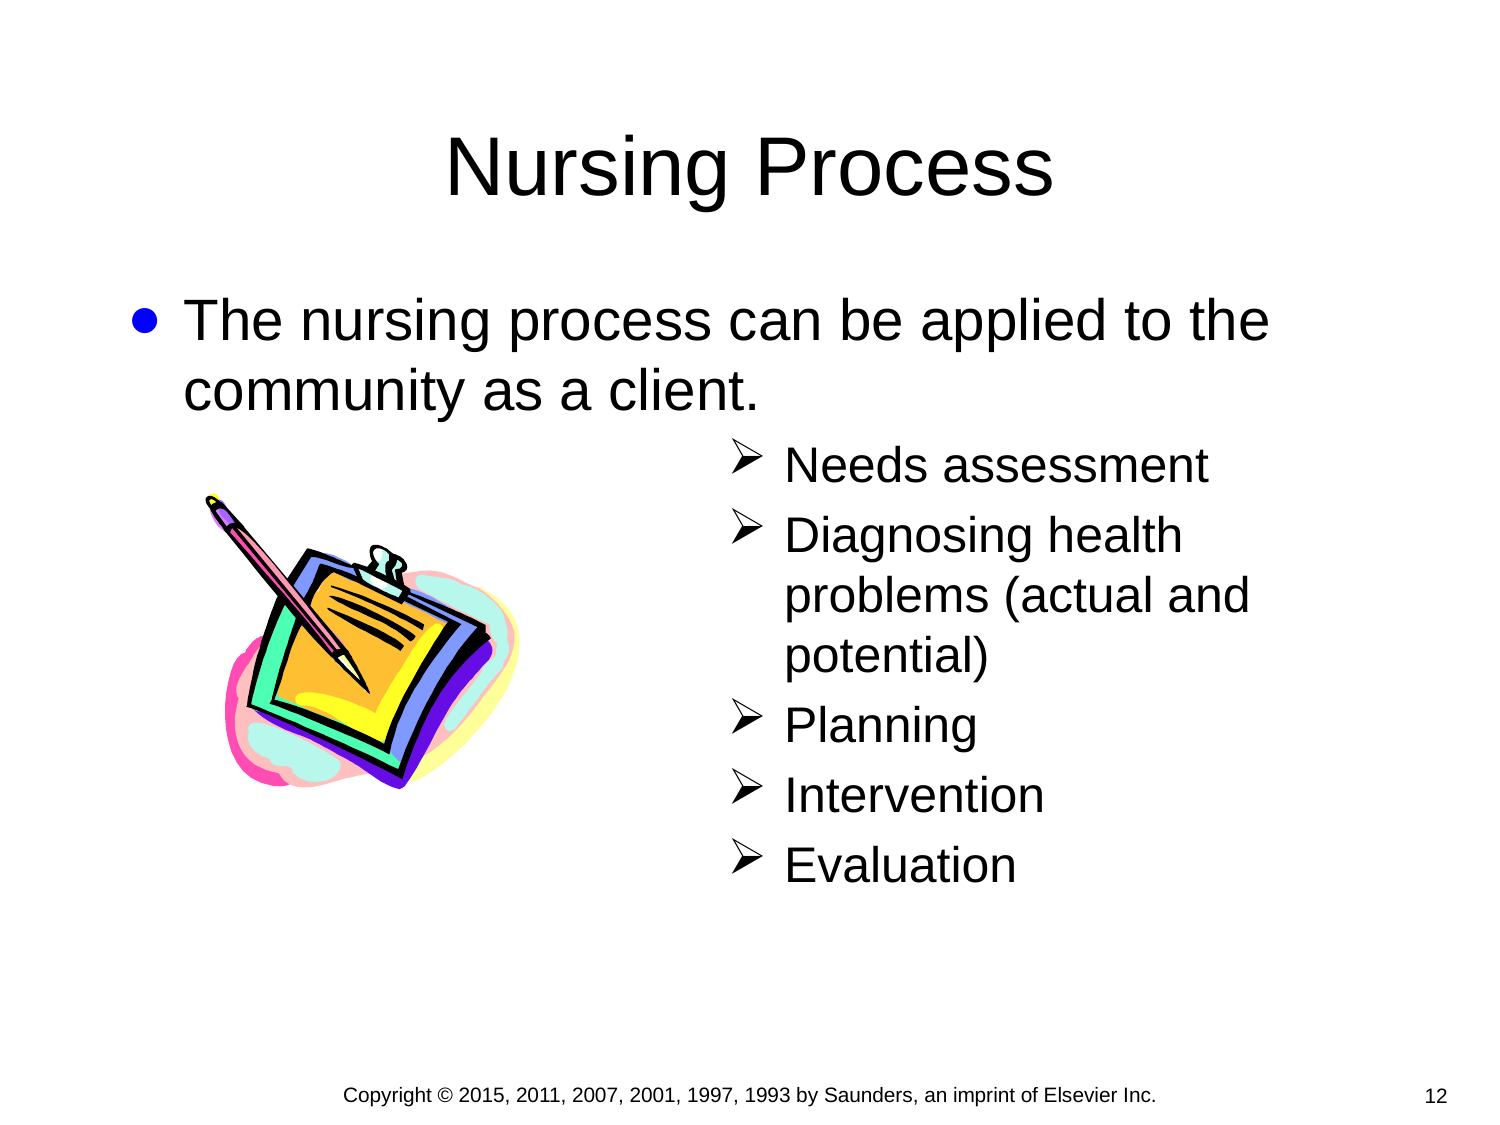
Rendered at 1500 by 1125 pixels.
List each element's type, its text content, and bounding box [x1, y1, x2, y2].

slide_number 12 [1362, 1065, 1463, 1125]
footer Copyright © 2015, 2011, 2007, 2001, 1997, 1993 by Saunders, an imprint of Elsevier Inc. [187, 1062, 1313, 1125]
list The nursing process can be applied to the community as a client. Needs assessment Diagnosing health problems (actual and potential) Planning Intervention Evaluation [112, 275, 1388, 1050]
picture [199, 487, 526, 796]
title Nursing Process [112, 75, 1388, 250]
